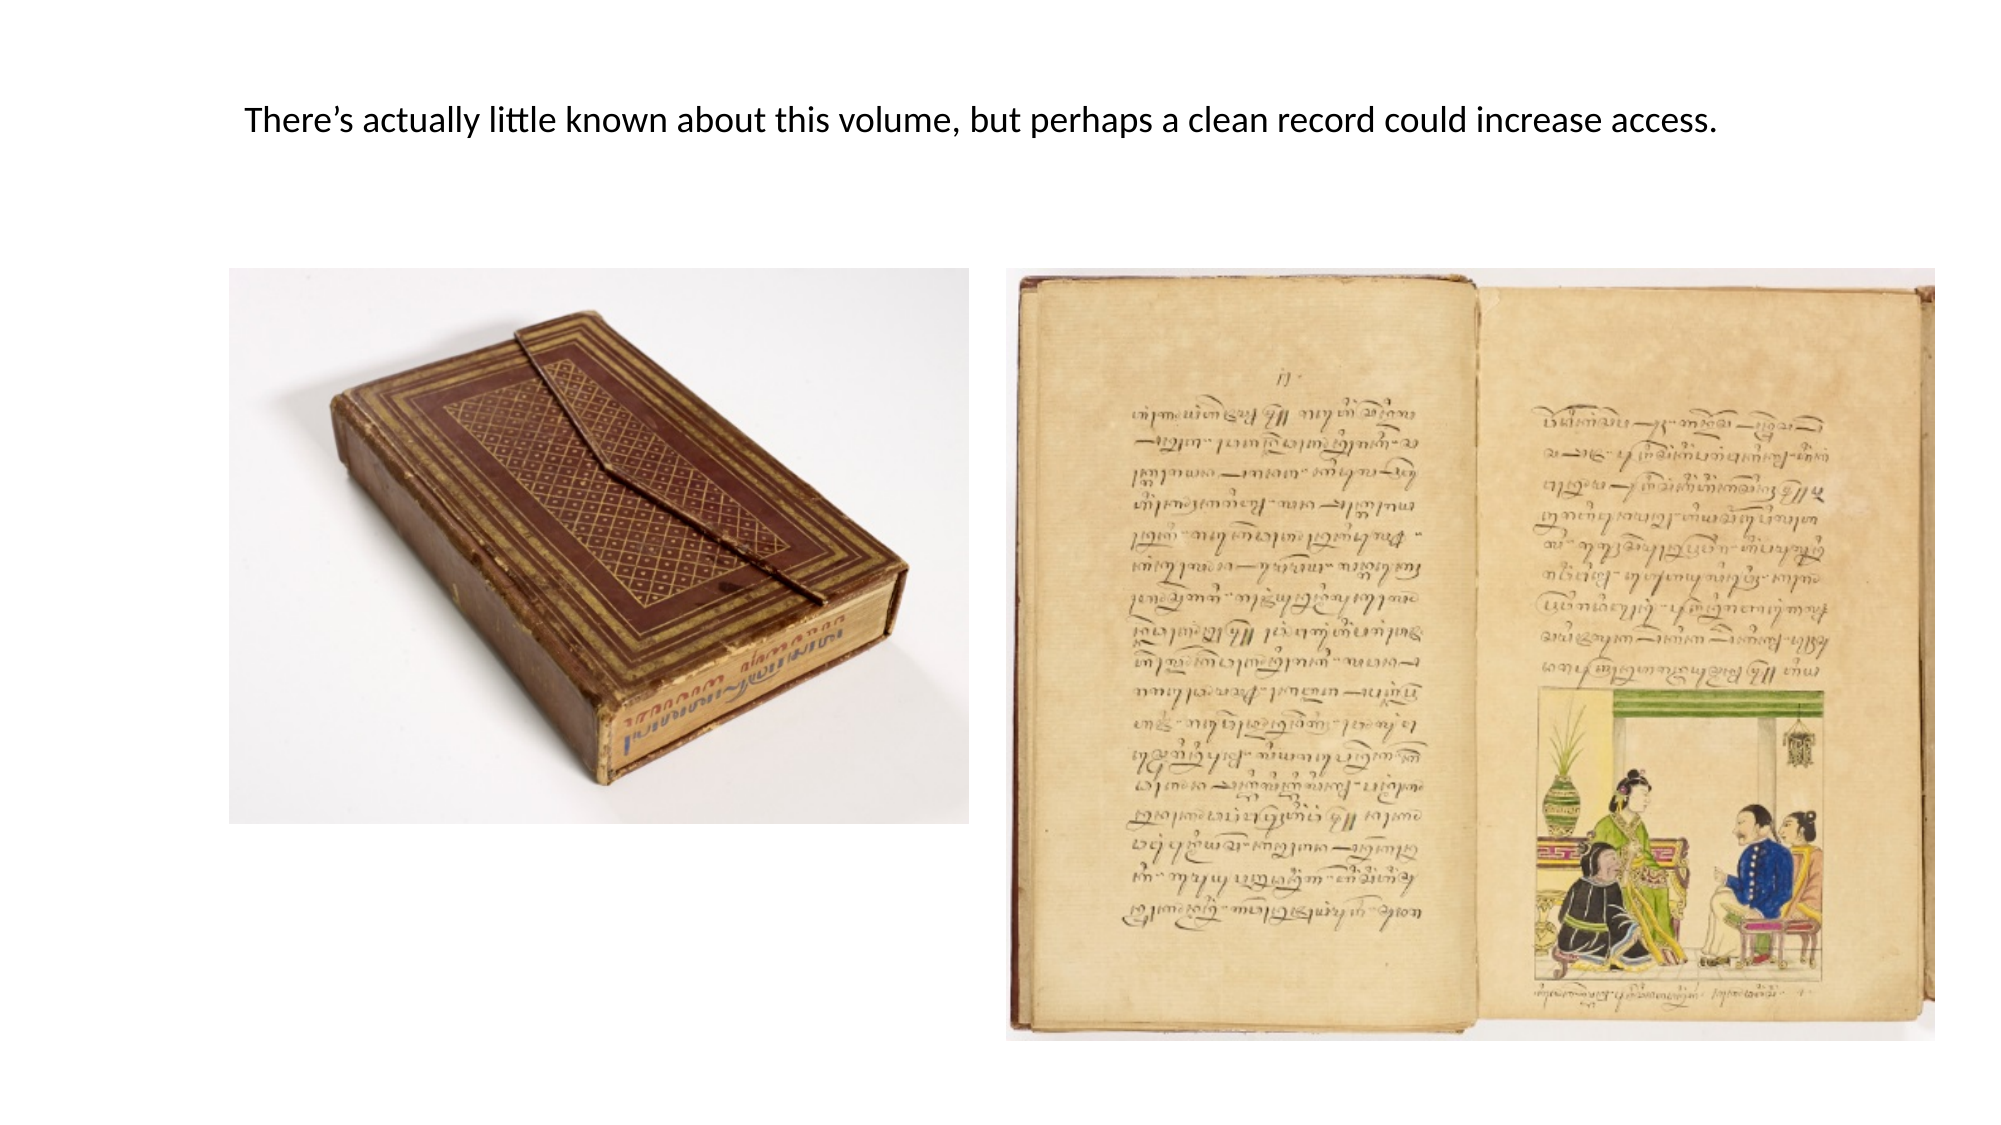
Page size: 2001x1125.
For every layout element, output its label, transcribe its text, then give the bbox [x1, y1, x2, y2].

picture [1006, 268, 1935, 1041]
text_box There’s actually little known about this volume, but perhaps a clean record could increase access. [229, 87, 1783, 148]
picture [229, 268, 969, 824]
